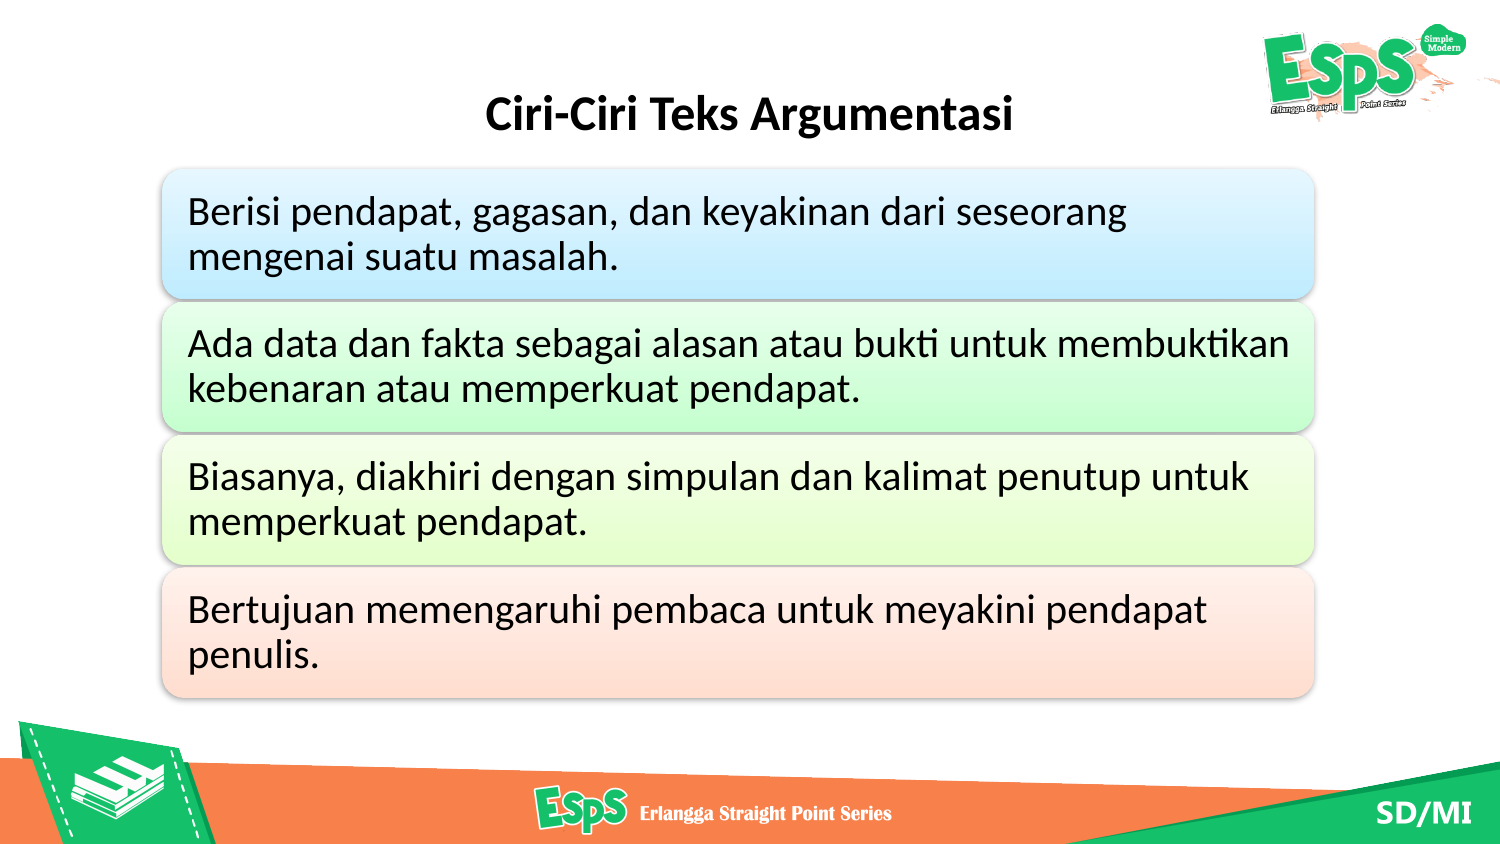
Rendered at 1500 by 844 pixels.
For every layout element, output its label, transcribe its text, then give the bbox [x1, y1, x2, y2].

picture [1262, 24, 1500, 123]
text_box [162, 167, 1315, 700]
picture [0, 703, 1500, 844]
text_box Ciri-Ciri Teks Argumentasi [470, 73, 1030, 148]
